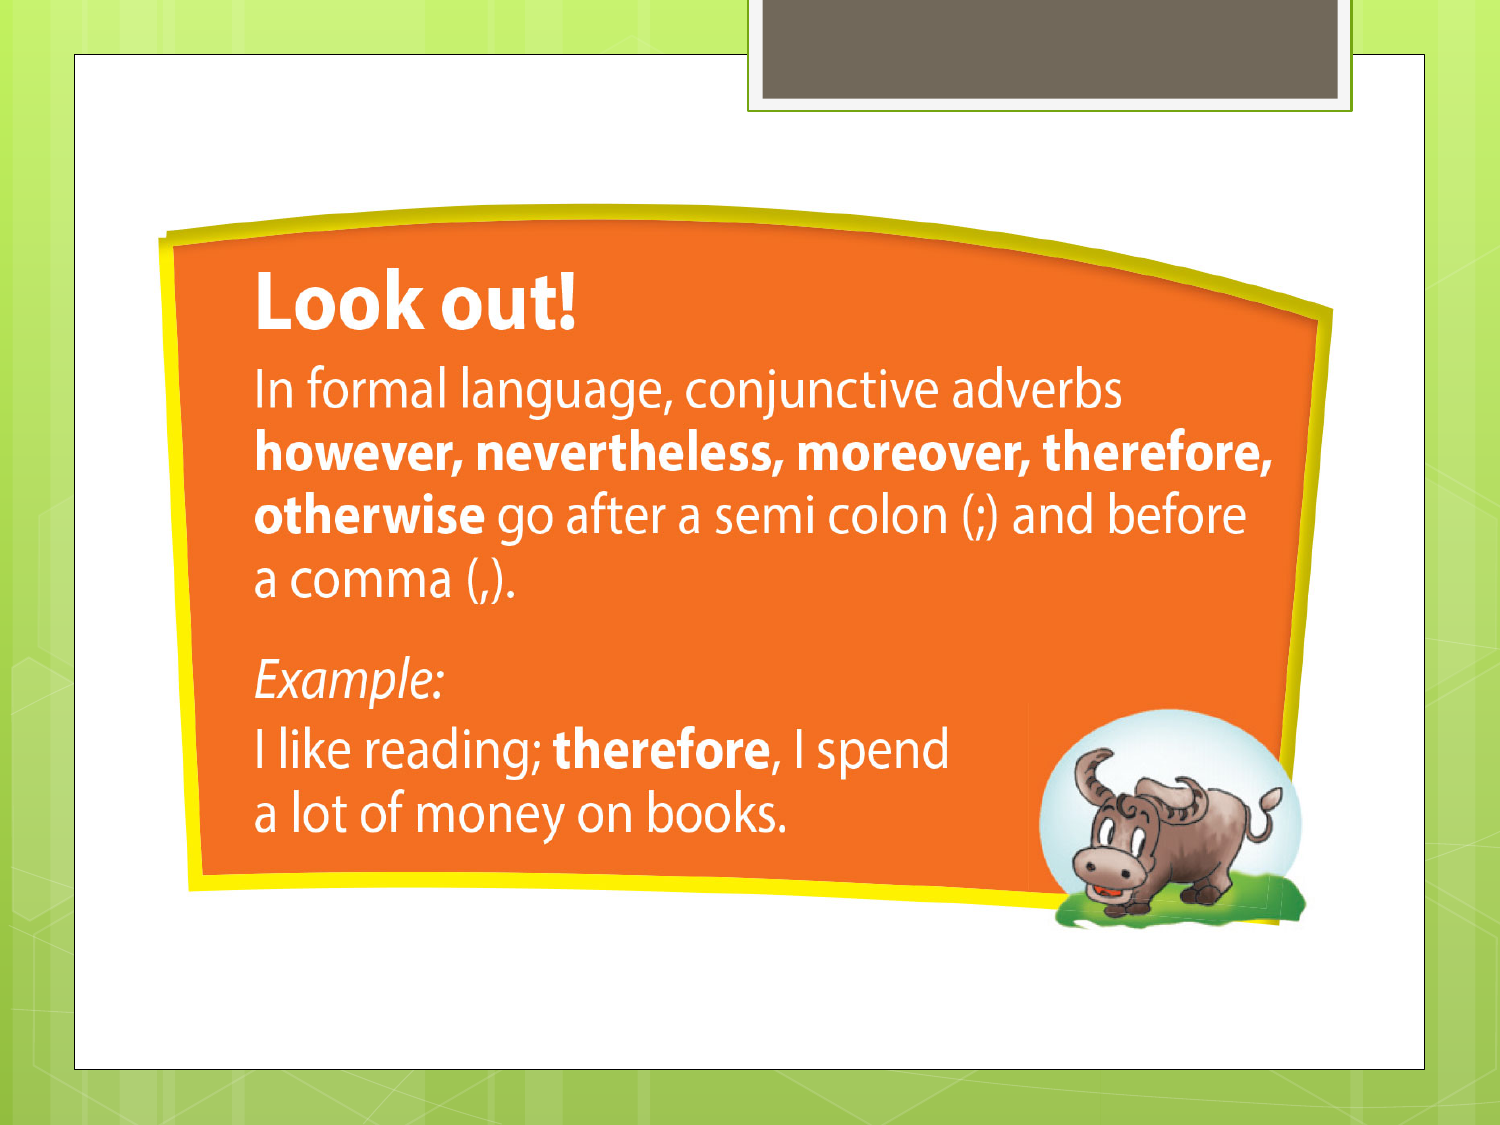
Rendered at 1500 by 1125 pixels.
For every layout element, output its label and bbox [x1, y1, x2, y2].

picture [154, 178, 1346, 947]
